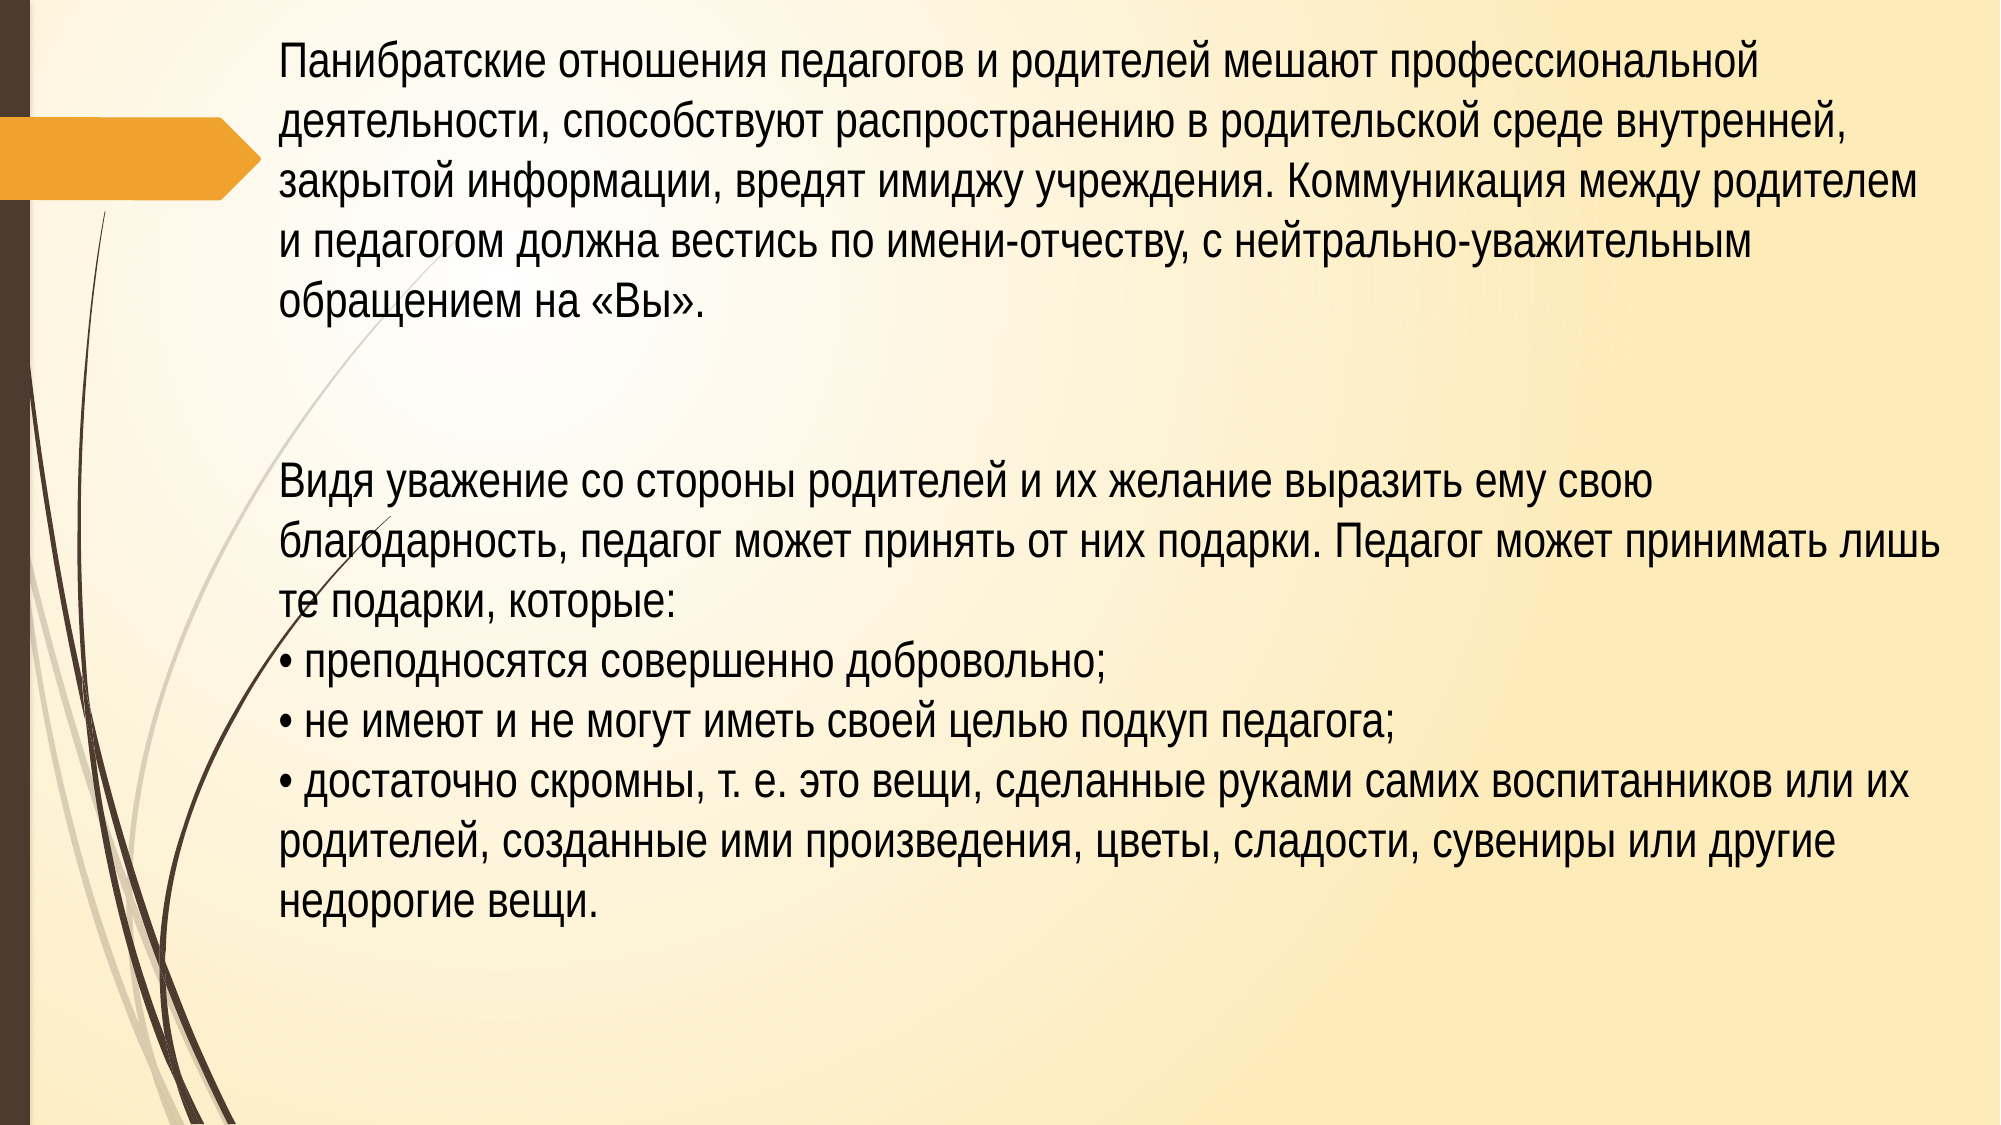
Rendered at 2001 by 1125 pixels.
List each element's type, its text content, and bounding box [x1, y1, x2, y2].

text_box Панибратские отношения педагогов и родителей мешают профессиональной деятельности, способствуют распространению в родительской среде внутренней, закрытой информации, вредят имиджу учреждения. Коммуникация между родителем и педагогом должна вестись по имени-отчеству, с нейтрально-уважительным обращением на «Вы». Видя уважение со стороны родителей и их желание выразить ему свою благодарность, педагог может принять от них подарки. Педагог может принимать лишь те подарки, которые: • преподносятся совершенно добровольно; • не имеют и не могут иметь своей целью подкуп педагога; • достаточно скромны, т. е. это вещи, сделанные руками самих воспитанников или их родителей, созданные ими произведения, цветы, сладости, сувениры или другие недорогие вещи. [263, 19, 1967, 995]
